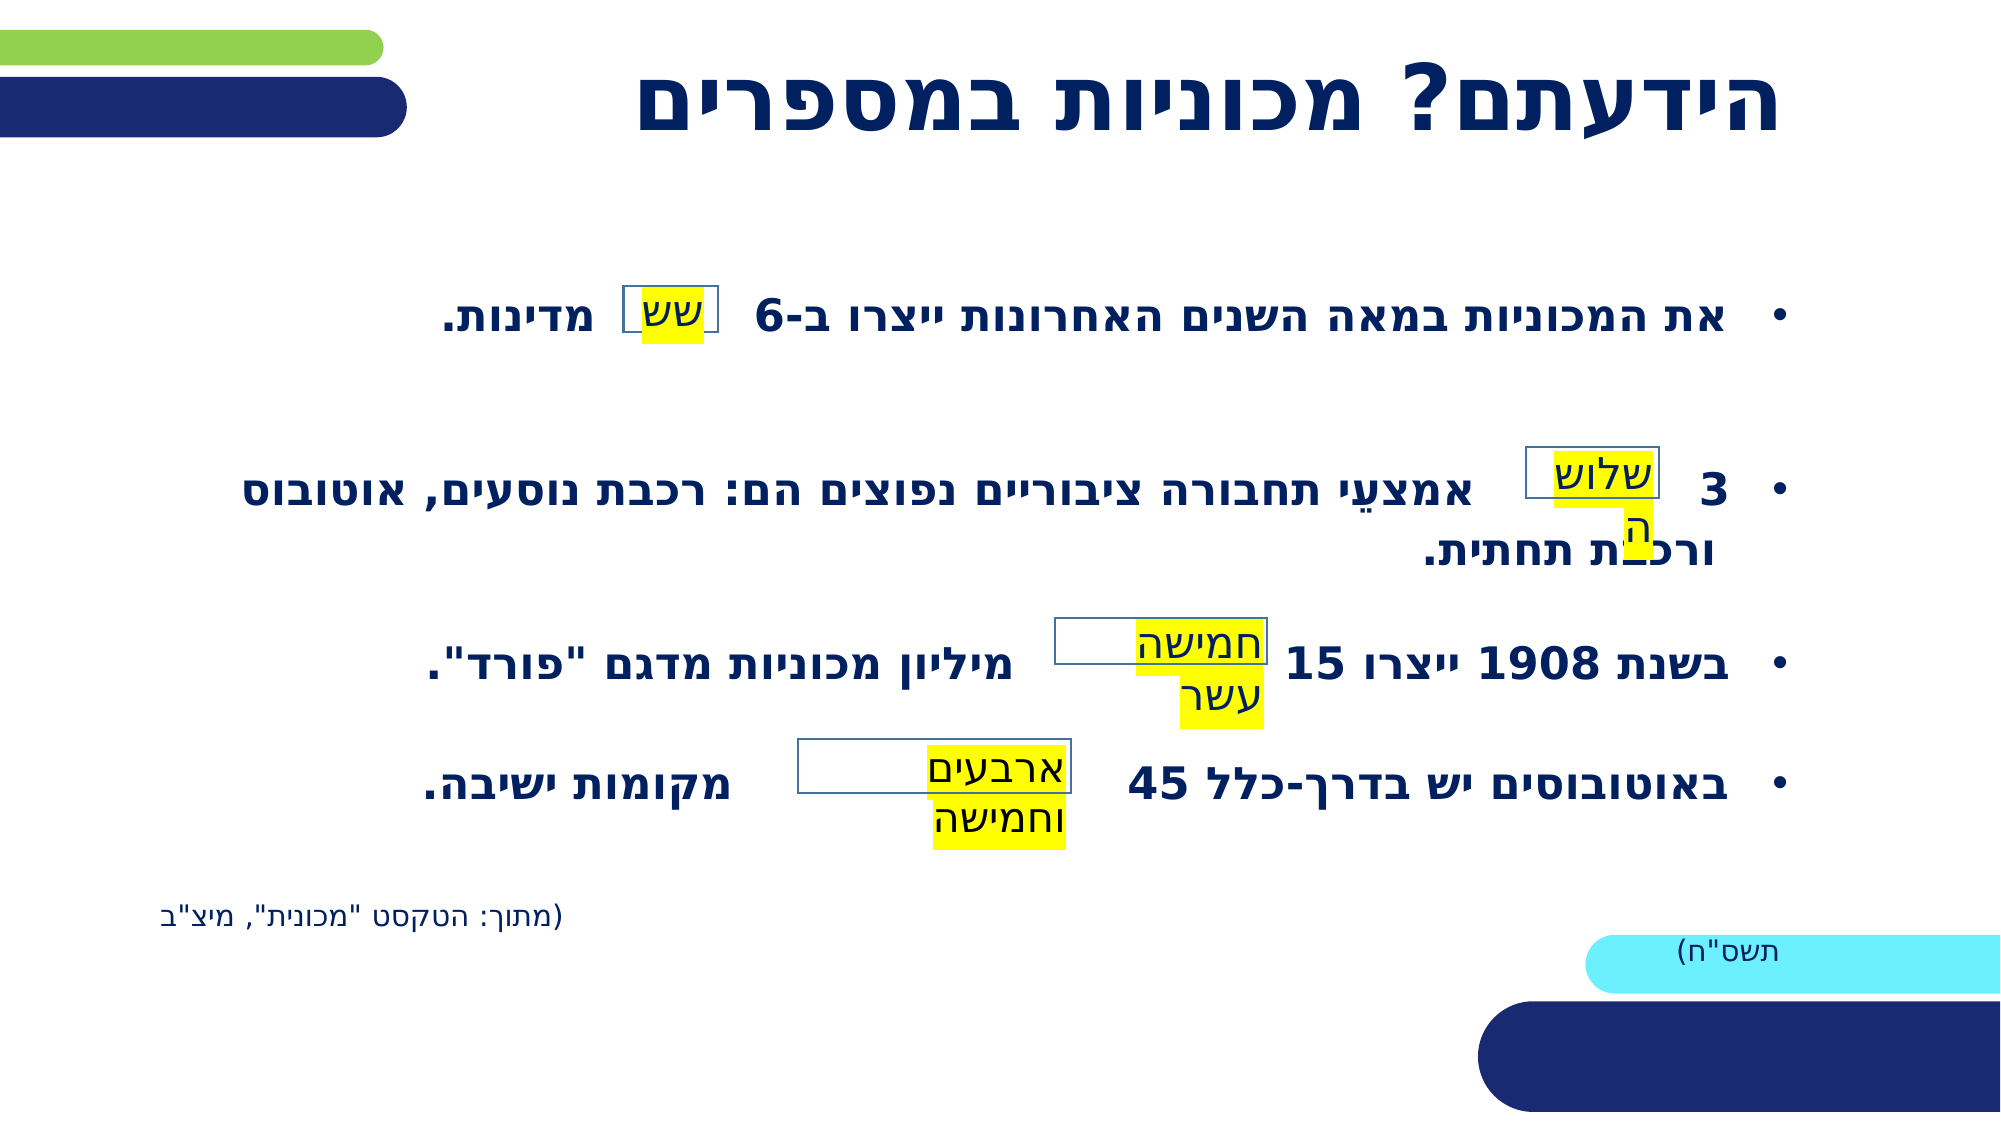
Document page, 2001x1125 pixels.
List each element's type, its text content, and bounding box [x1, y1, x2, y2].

list את המכוניות במאה השנים האחרונות ייצרו ב-6 מדינות. 3 אמצעֵי תחבורה ציבוריים נפוצים הם: רכבת נוסעים, אוטובוס ורכבת תחתית. בשנת 1908 ייצרו 15 מיליון מכוניות מדגם "פורד". באוטובוסים יש בדרך-כלל 45 מקומות ישיבה. (מתוך: הטקסט "מכונית", מיצ"ב תשס"ח) [72, 243, 1810, 1007]
text_box שלושה [1518, 438, 1668, 559]
text_box ארבעים וחמישה [788, 733, 1081, 849]
text_box [1525, 446, 1660, 499]
title הידעתם? מכוניות במספרים [418, 34, 2000, 154]
text_box [797, 738, 1072, 794]
text_box שש [569, 274, 719, 343]
text_box [1054, 617, 1268, 665]
text_box חמישה עשר [1029, 607, 1278, 727]
